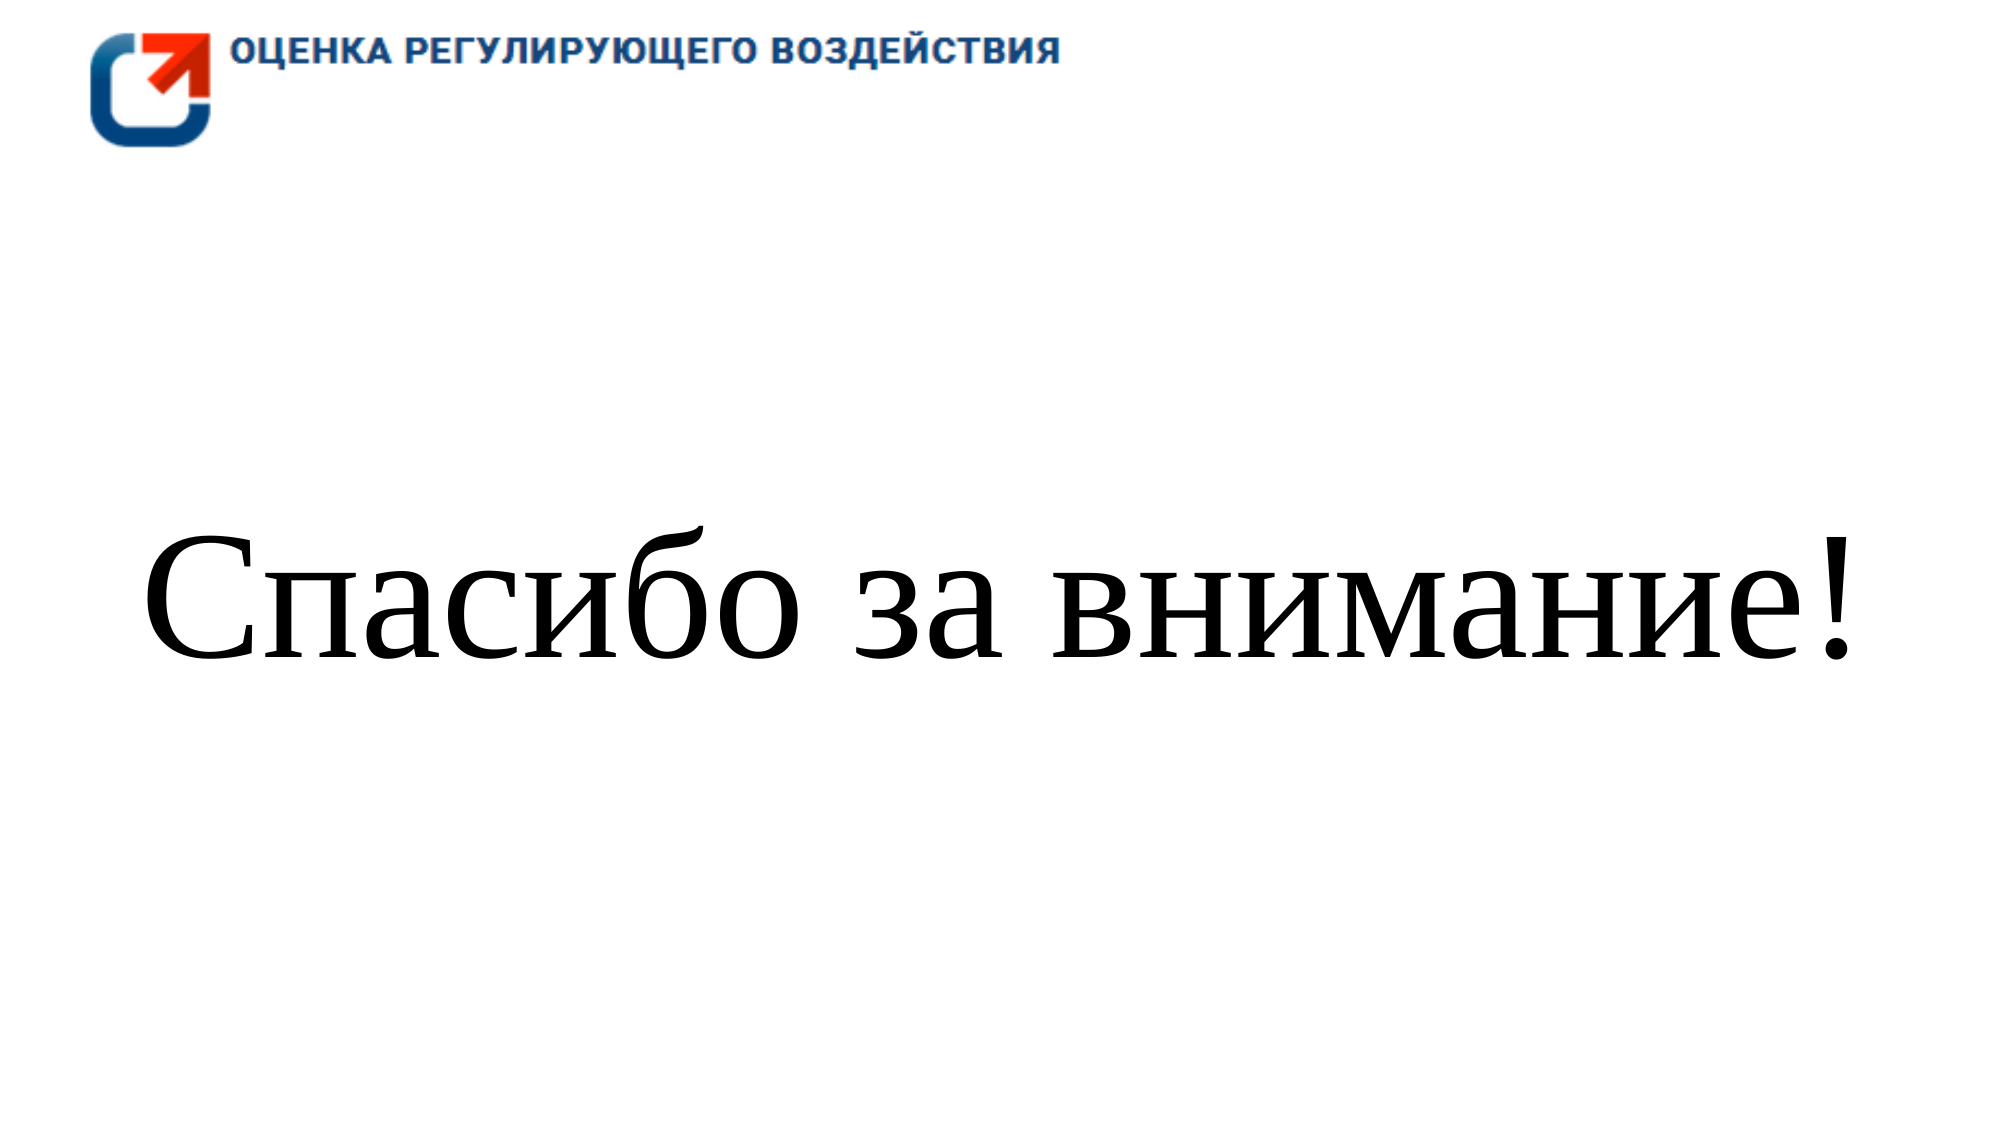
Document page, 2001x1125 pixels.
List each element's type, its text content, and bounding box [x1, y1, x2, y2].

list Спасибо за внимание! [78, 491, 1930, 757]
picture [78, 21, 1092, 154]
